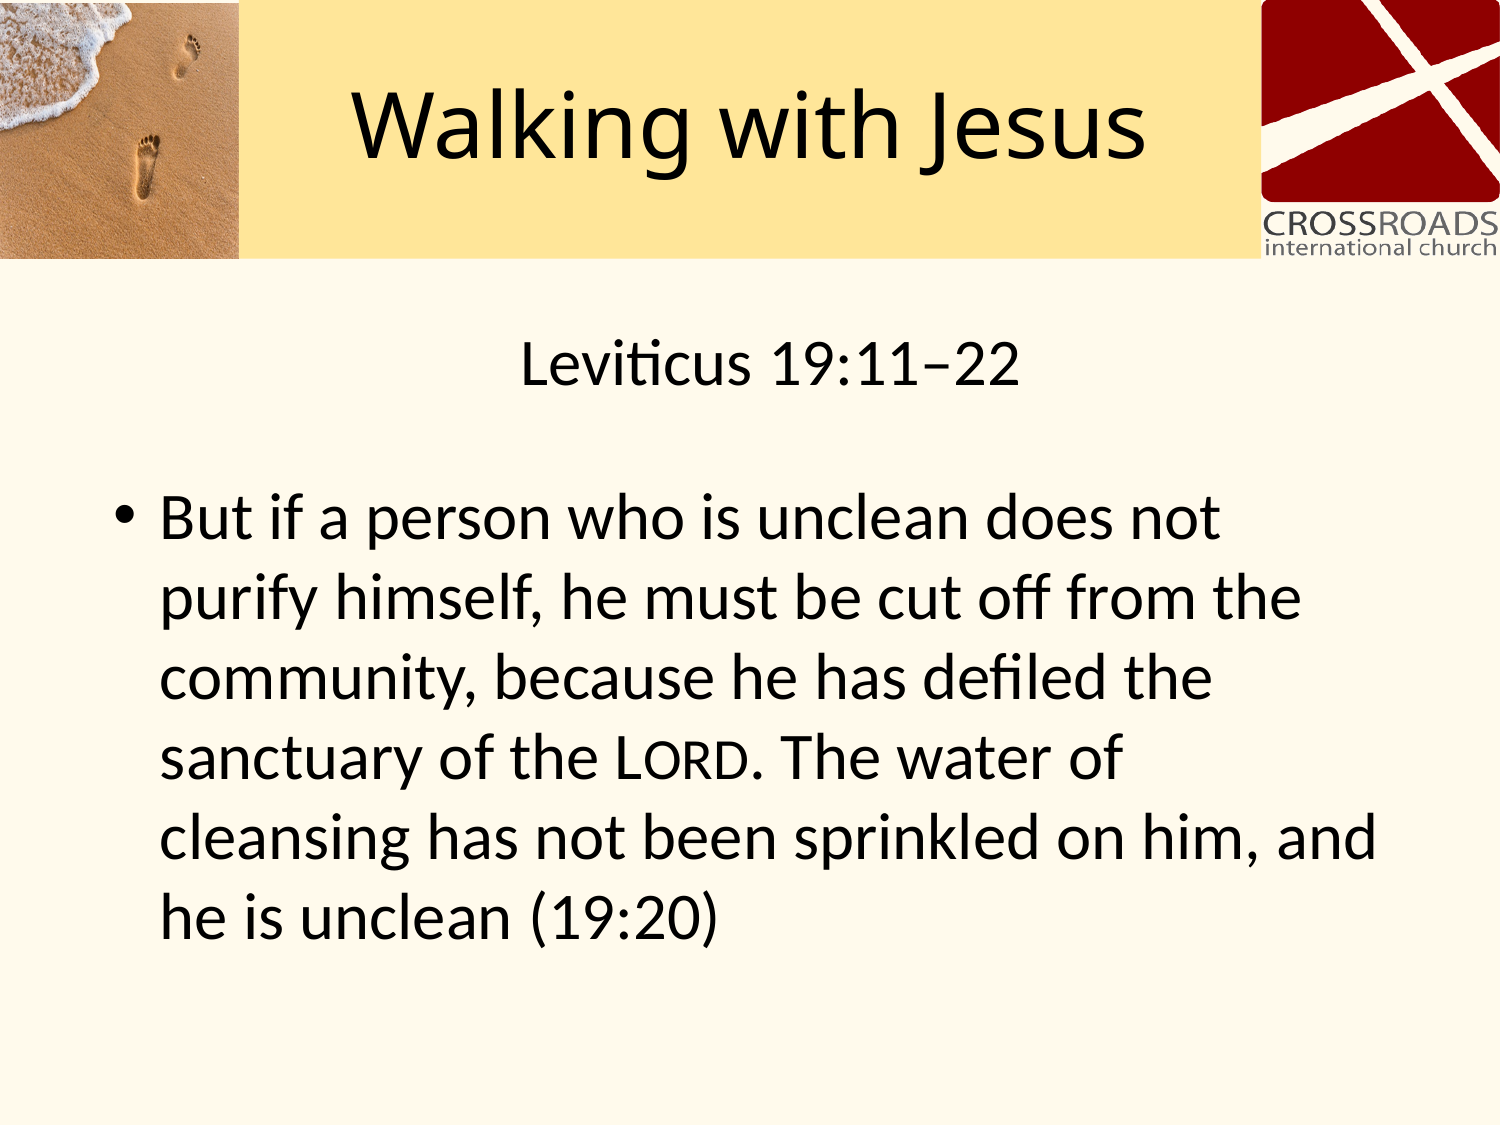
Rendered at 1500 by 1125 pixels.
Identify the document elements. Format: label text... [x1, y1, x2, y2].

text_box Leviticus 19:11–22 [119, 311, 1423, 407]
text_box But if a person who is unclean does not purify himself, he must be cut off from the community, because he has defiled the sanctuary of the LORD. The water of cleansing has not been sprinkled on him, and he is unclean (19:20) [98, 465, 1402, 961]
picture [1261, 0, 1500, 261]
picture [0, 3, 239, 259]
text_box Walking with Jesus [320, 29, 1180, 229]
text_box [238, 0, 1261, 260]
